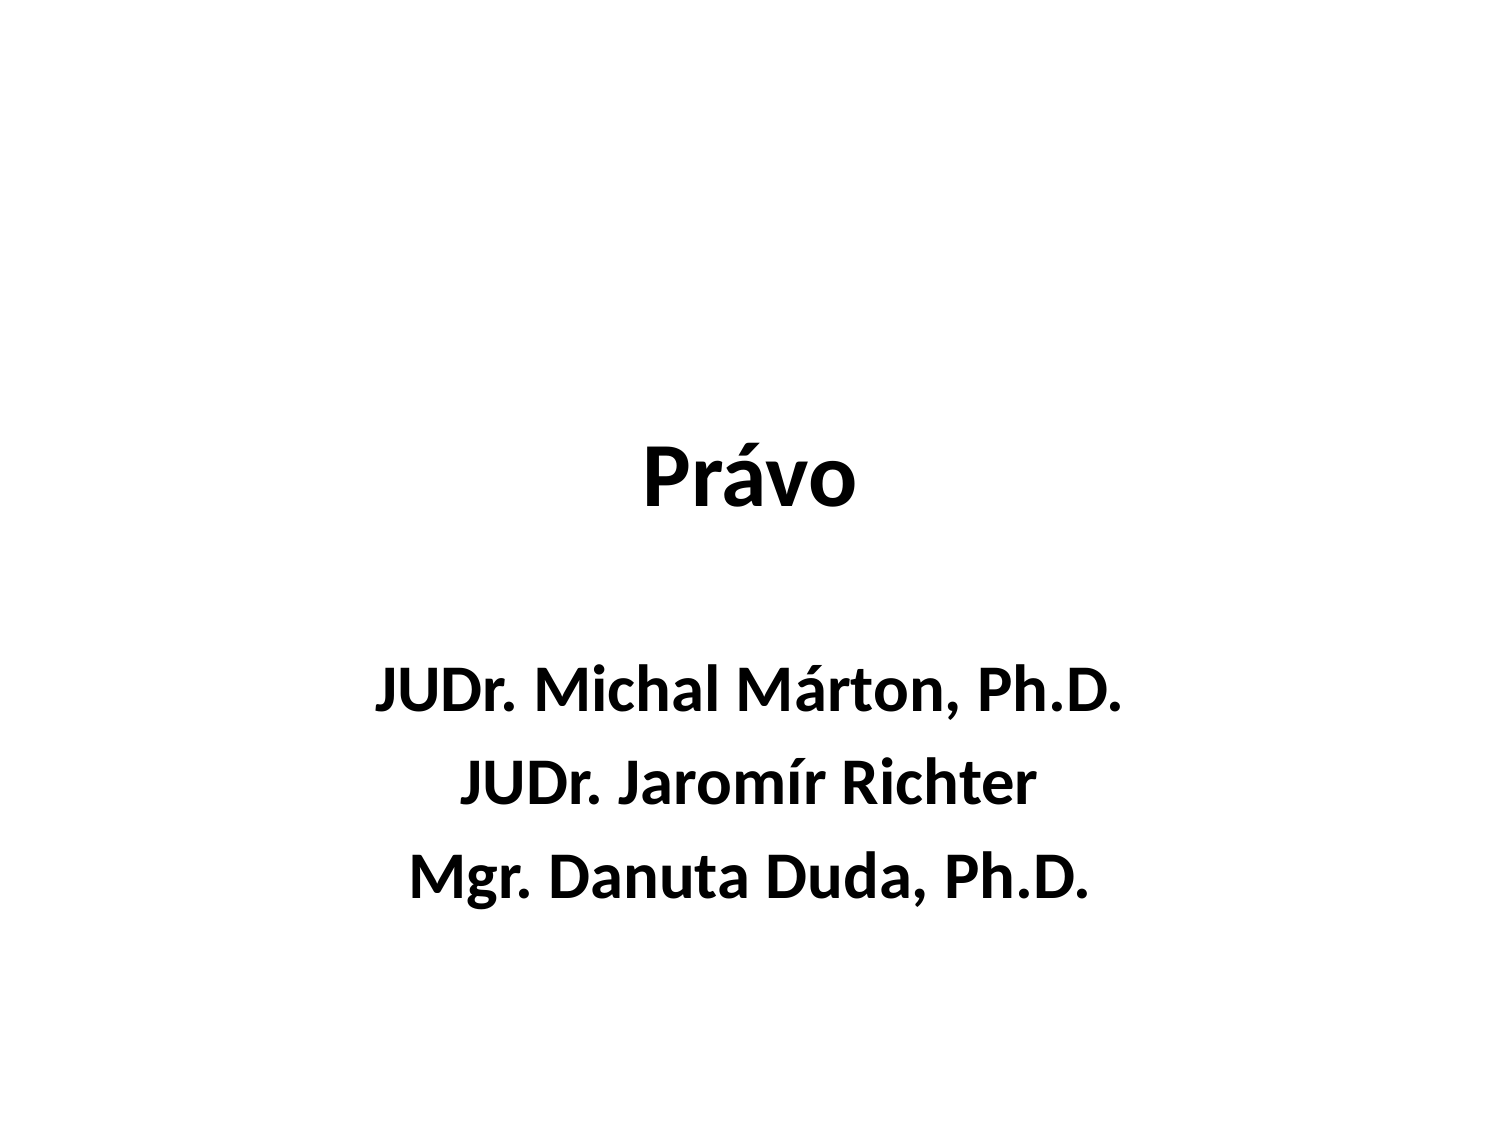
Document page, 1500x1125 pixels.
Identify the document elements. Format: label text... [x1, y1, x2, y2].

title Právo [112, 349, 1388, 591]
subtitle JUDr. Michal Márton, Ph.D. JUDr. Jaromír Richter Mgr. Danuta Duda, Ph.D. [225, 637, 1275, 925]
